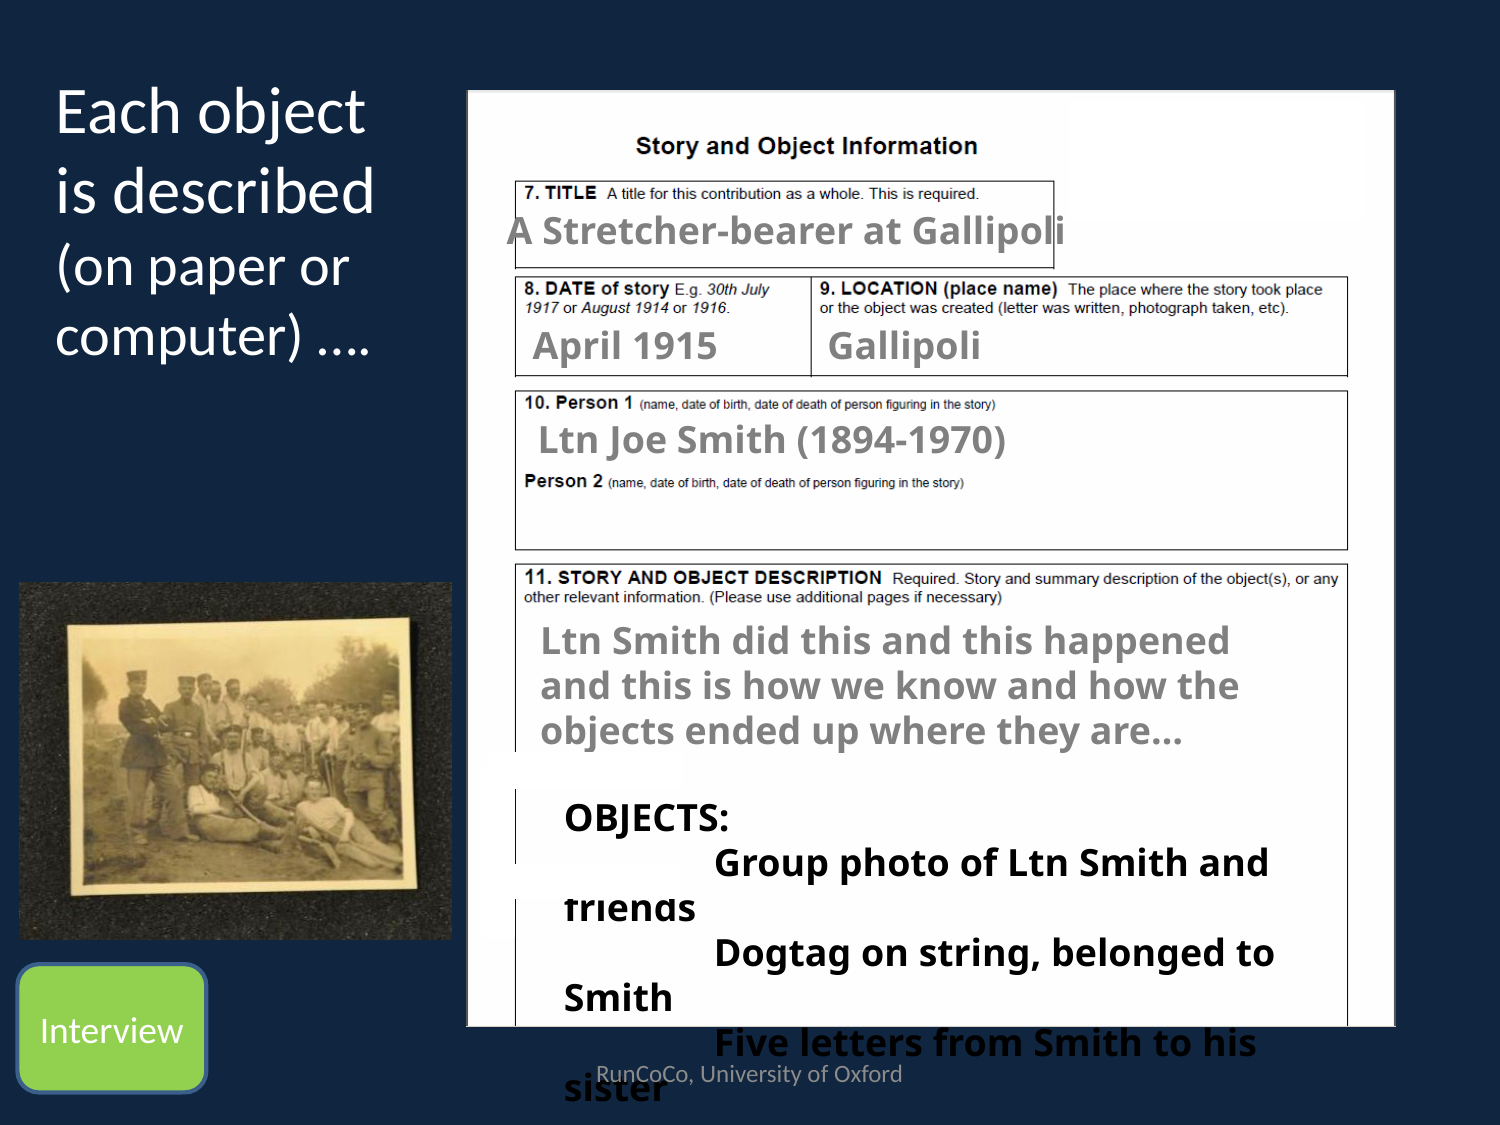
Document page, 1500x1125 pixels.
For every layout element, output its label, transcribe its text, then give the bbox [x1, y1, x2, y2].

footer RunCoCo, University of Oxford [512, 1042, 988, 1103]
text_box Each object is described (on paper or computer) …. [41, 59, 431, 375]
text_box Interview [15, 962, 209, 1095]
picture [466, 89, 1396, 1027]
text_box OBJECTS: Group photo of Ltn Smith and friends Dogtag on string, belonged to Smith Five letters from Smith to his sister [549, 1034, 1361, 1117]
picture [19, 582, 452, 940]
